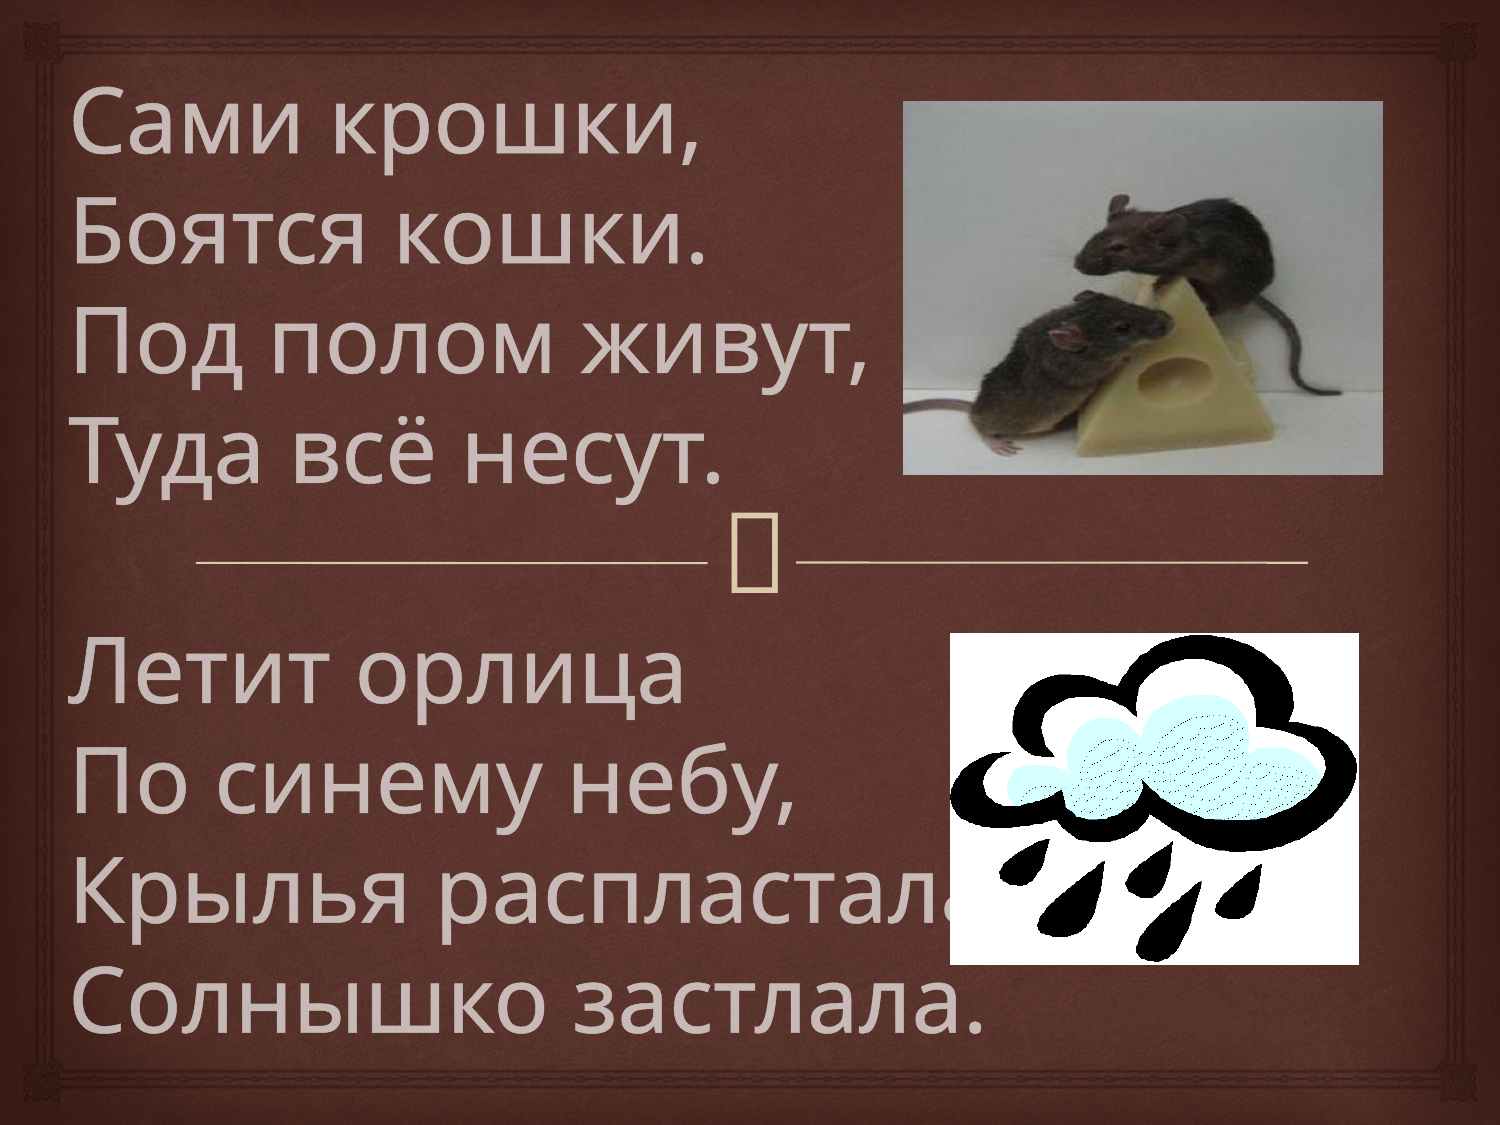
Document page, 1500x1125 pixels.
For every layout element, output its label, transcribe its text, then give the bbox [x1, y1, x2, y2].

title Сами крошки, Боятся кошки. Под полом живут, Туда всё несут. Летит орлица По синему небу, Крылья распластала, Солнышко застлала. [53, 90, 1376, 1059]
picture [0, 0, 1500, 1125]
